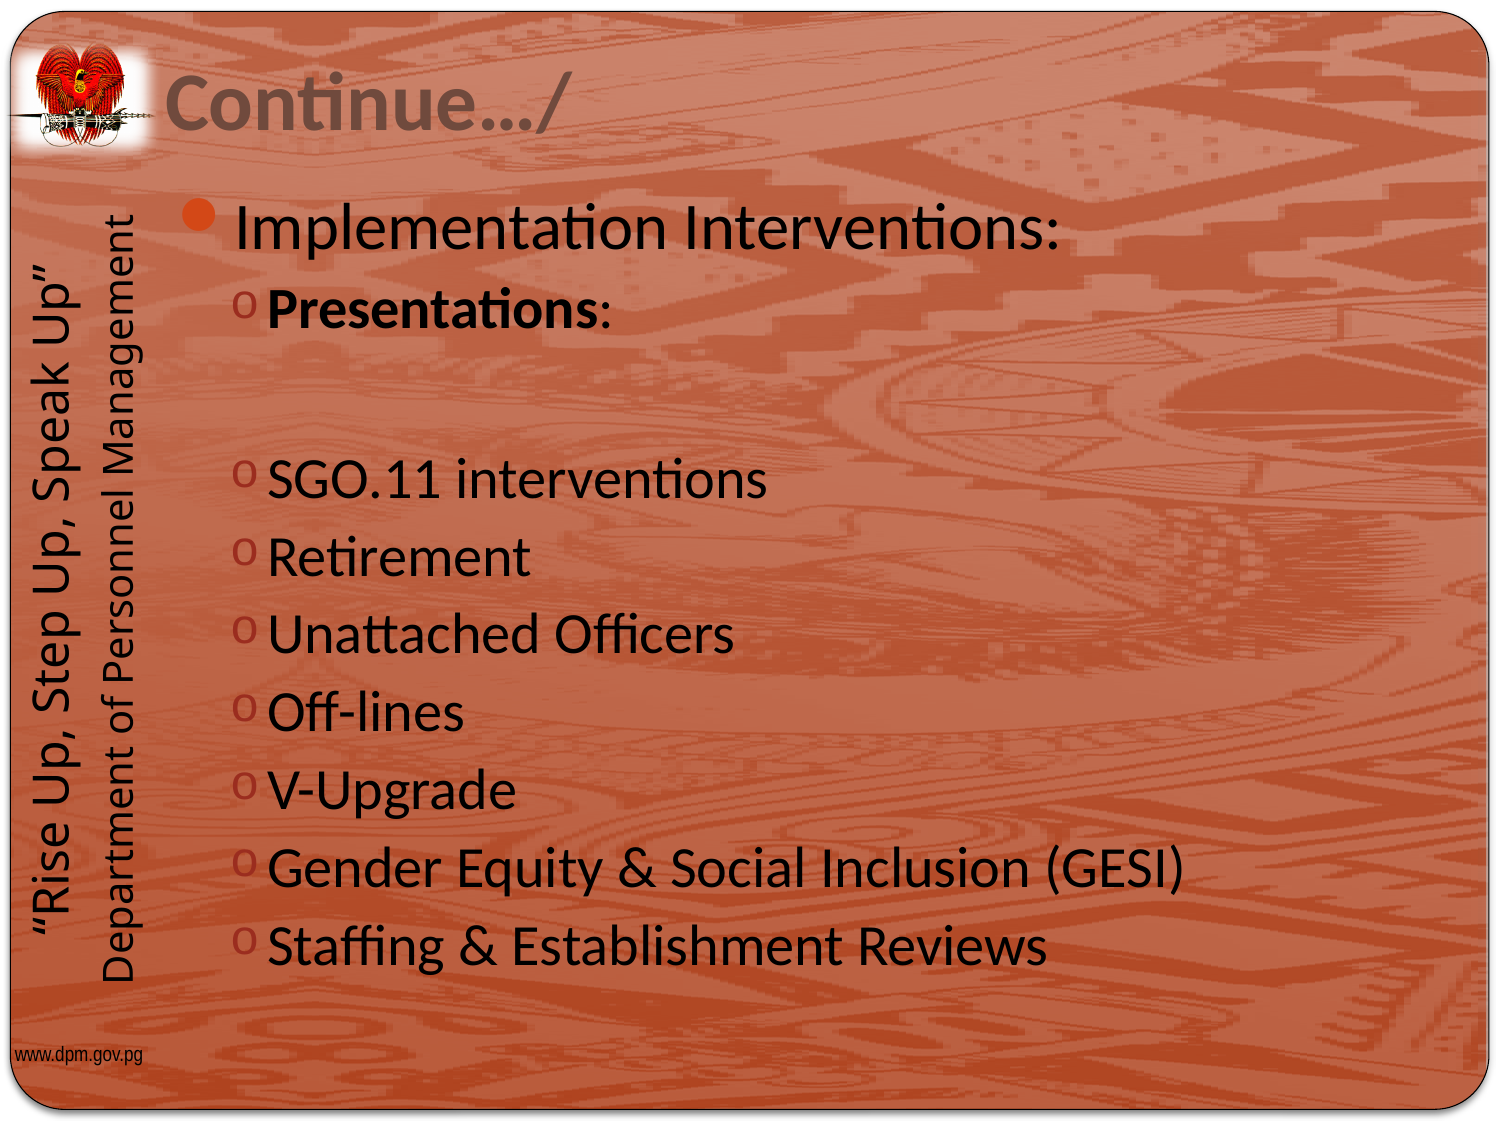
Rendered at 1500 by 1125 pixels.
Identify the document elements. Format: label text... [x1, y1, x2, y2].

title Continue…/ [150, 45, 1463, 163]
list Implementation Interventions: Presentations: SGO.11 interventions Retirement Unattached Officers Off-lines V-Upgrade Gender Equity & Social Inclusion (GESI) Staffing & Establishment Reviews [162, 174, 1463, 1100]
